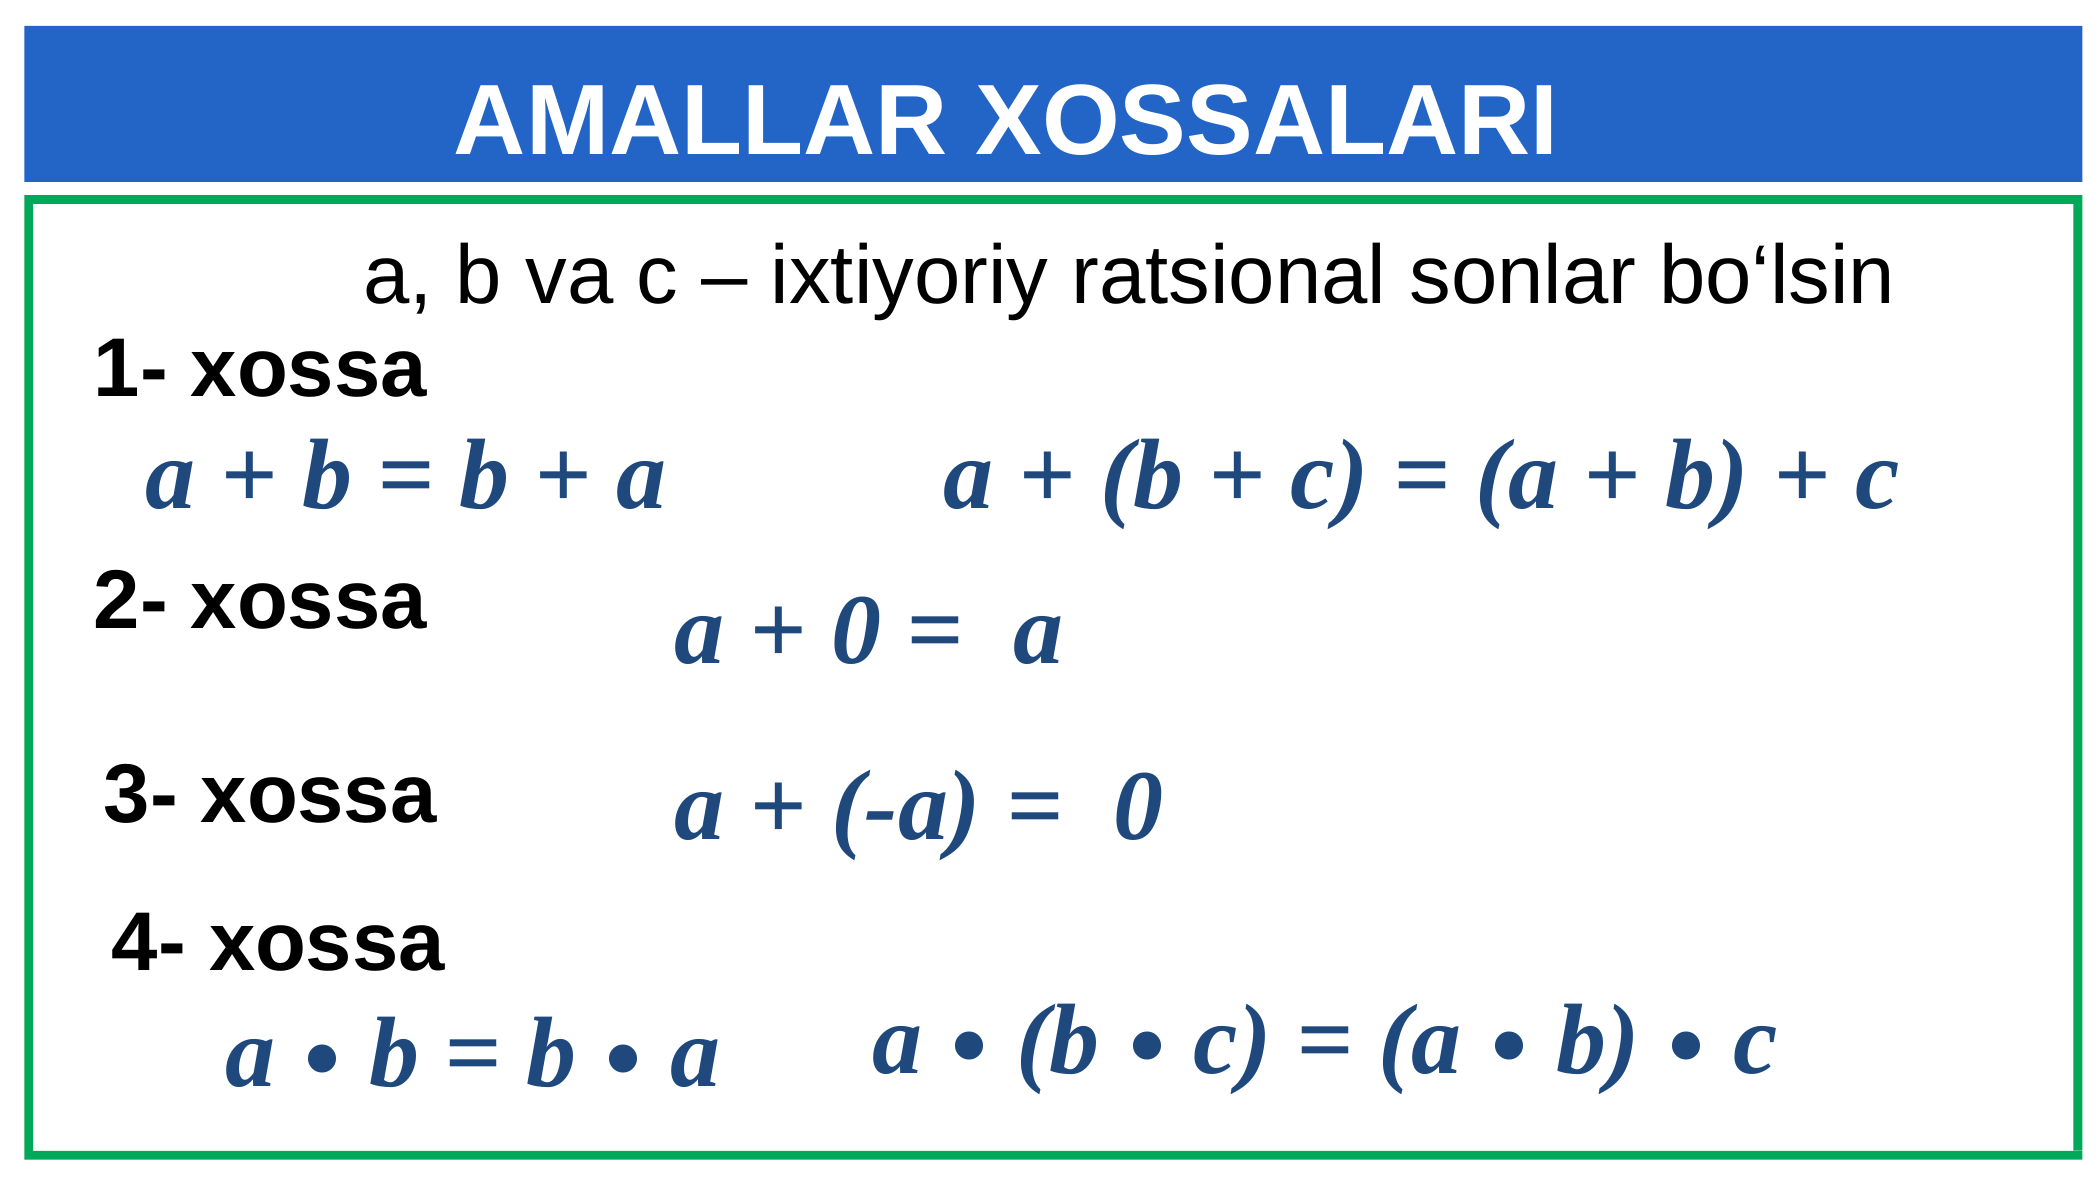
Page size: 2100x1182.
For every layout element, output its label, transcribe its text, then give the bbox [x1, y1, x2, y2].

text_box 1- xossa [55, 305, 442, 421]
text_box 3- xossa [65, 732, 452, 847]
text_box a + (b + c) = (a + b) + c [908, 401, 2019, 537]
text_box a + b = b + a [107, 401, 746, 537]
text_box 2- xossa [55, 537, 442, 653]
text_box a, b va c – ixtiyoriy ratsional sonlar bo‘lsin [255, 213, 2100, 328]
text_box a ∙ (b ∙ c) = (a ∙ b) ∙ c [837, 966, 1948, 1101]
text_box 4- xossa [73, 879, 460, 995]
text_box a + 0 = a [636, 556, 1275, 692]
text_box a + (-a) = 0 [636, 732, 1275, 868]
text_box AMALLAR XOSSALARI [59, 47, 1948, 182]
text_box a ∙ b = b ∙ a [187, 978, 826, 1114]
